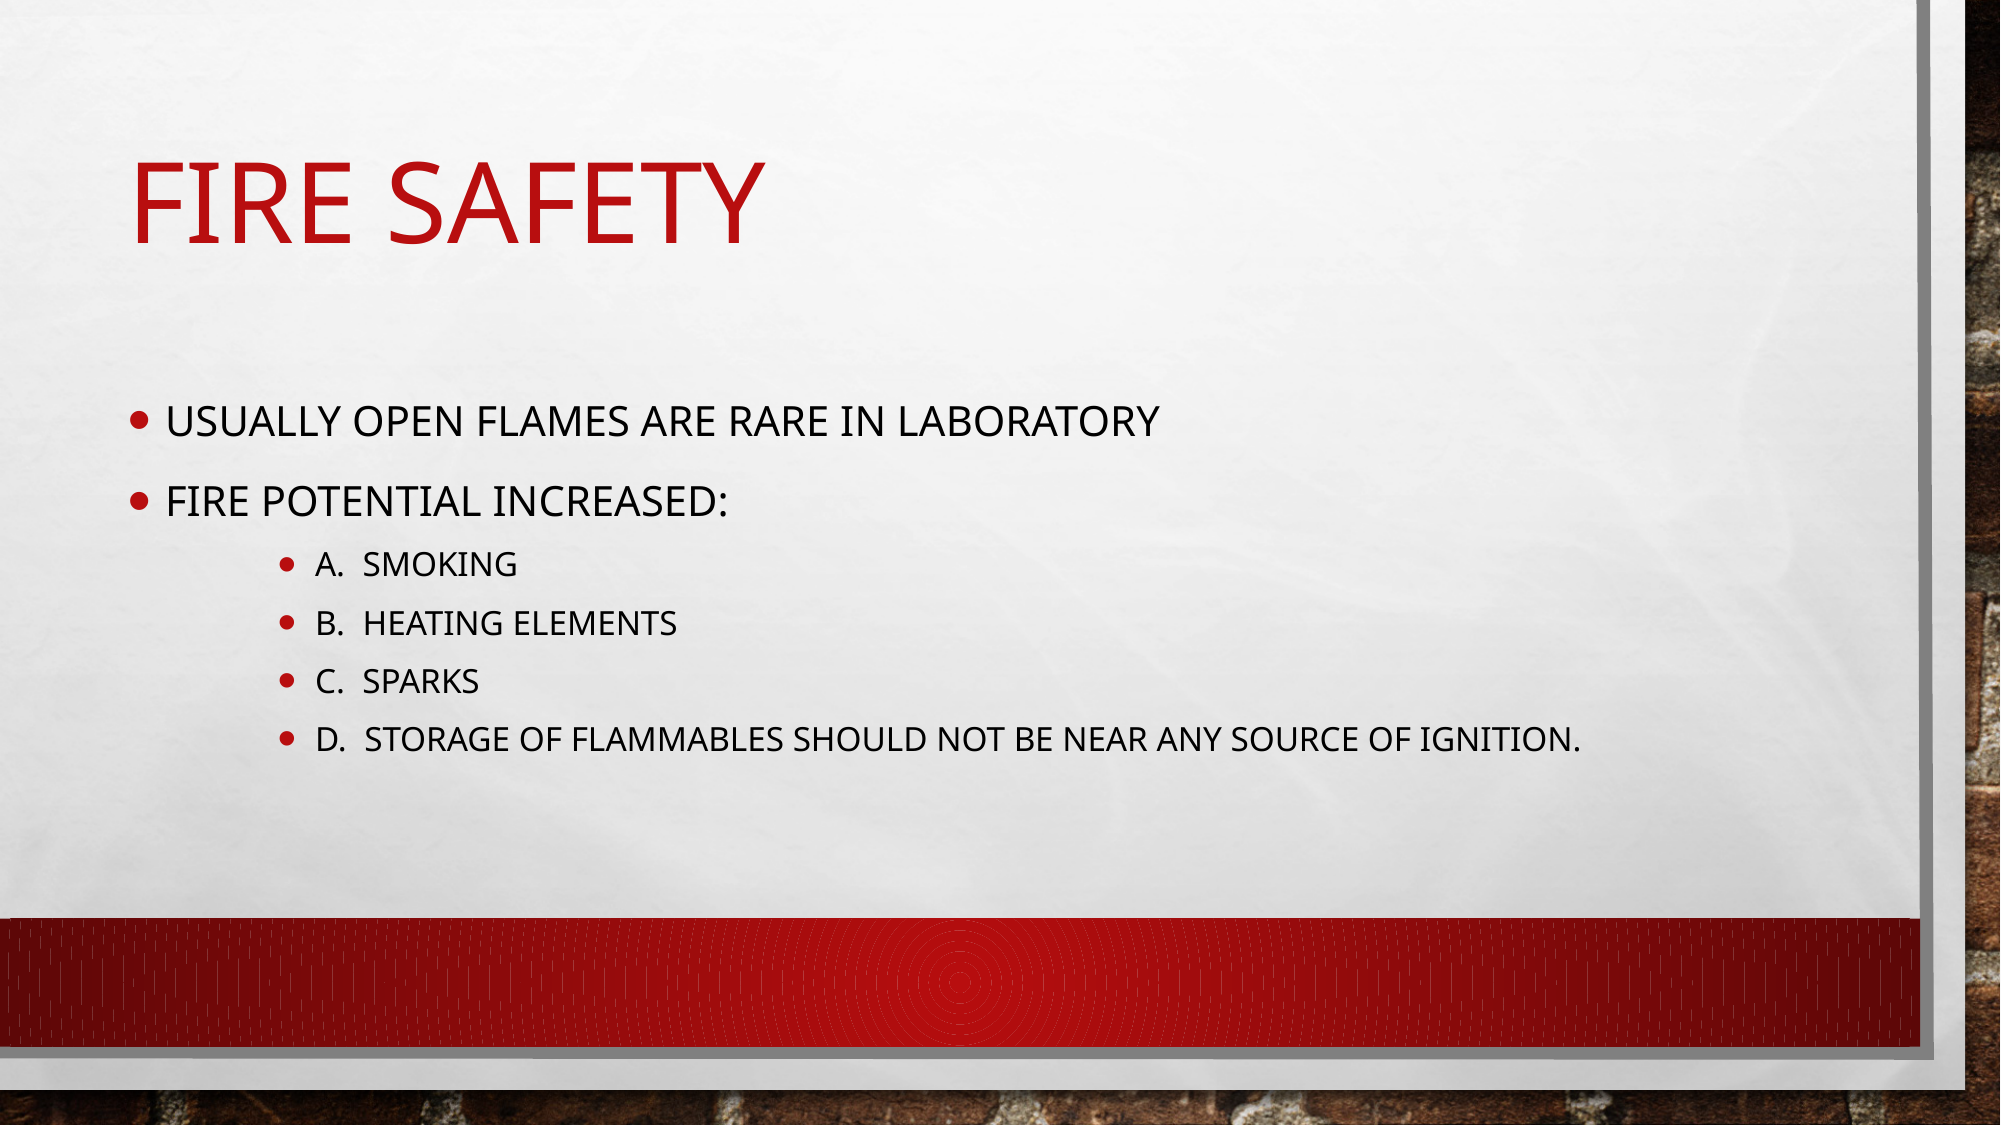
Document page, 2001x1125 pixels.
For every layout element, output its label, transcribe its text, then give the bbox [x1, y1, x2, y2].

list Usually open flames are rare in laboratory Fire potential increased: A. Smoking B. Heating elements C. Sparks D. Storage of flammables should not be near any source of ignition. [112, 338, 1818, 882]
title Fire safety [112, 112, 1818, 302]
picture [0, 0, 2000, 1125]
